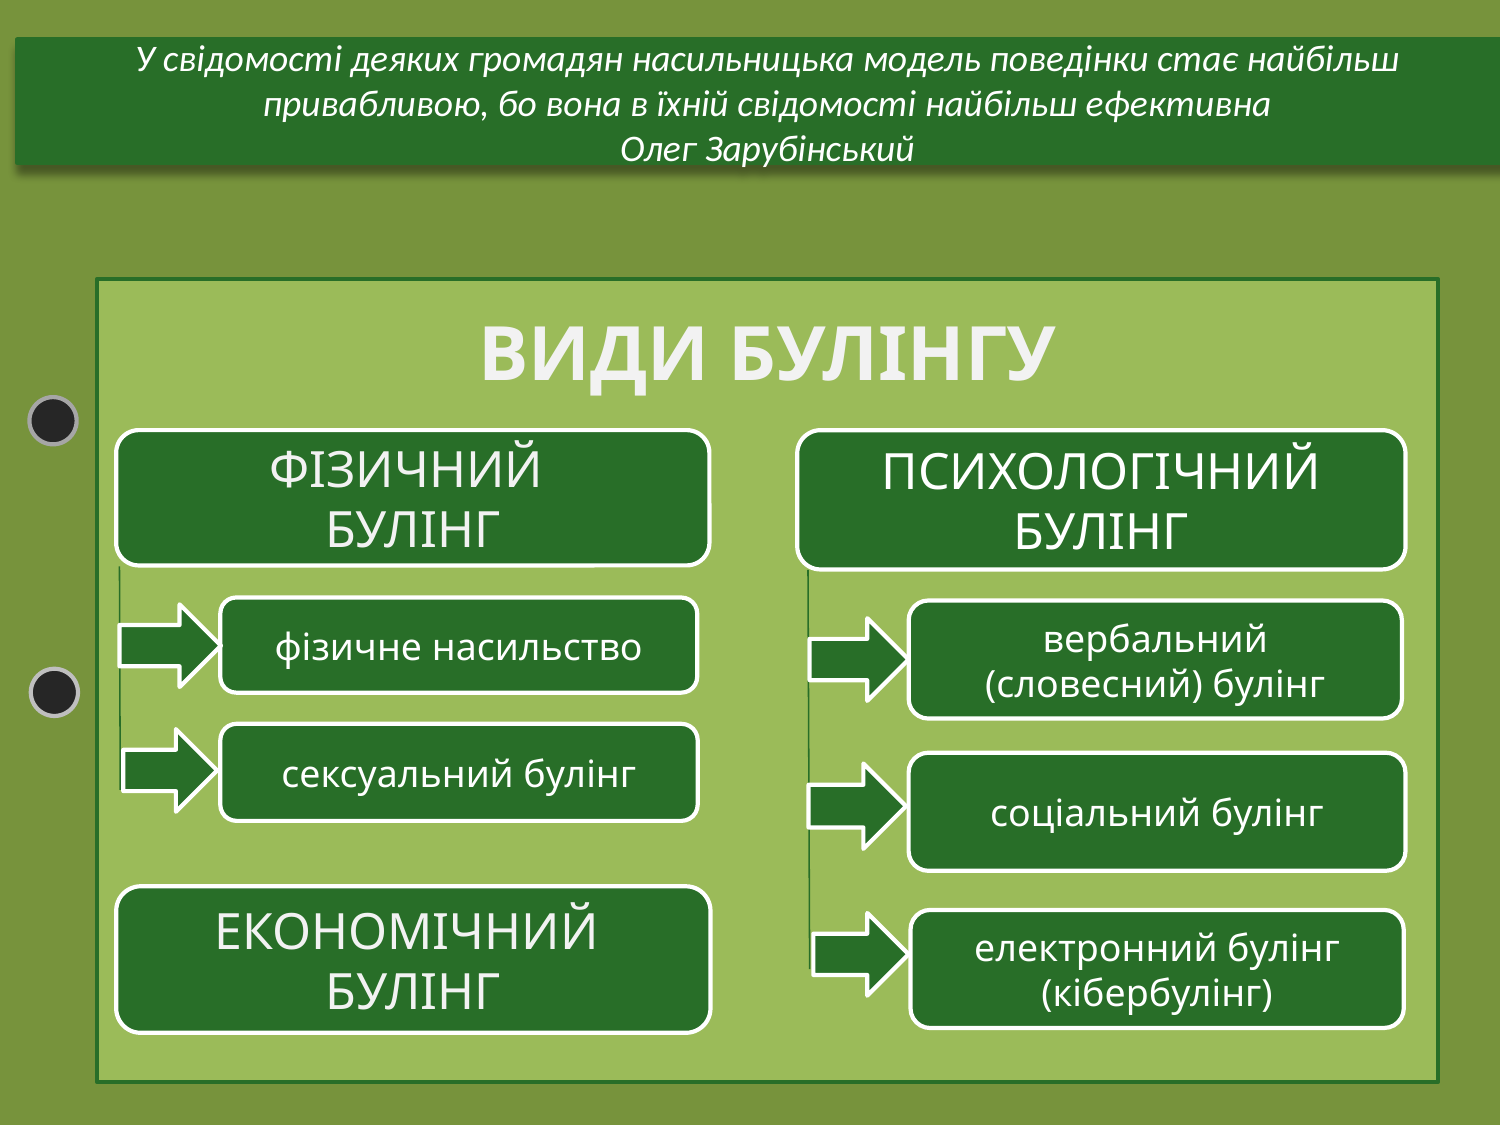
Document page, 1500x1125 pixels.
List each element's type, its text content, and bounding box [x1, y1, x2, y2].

text_box фізичне насильство [218, 595, 700, 695]
text_box ВИДИ БУЛІНГУ [95, 277, 1440, 1084]
text_box електронний булінг (кібербулінг) [908, 907, 1406, 1031]
text_box ЕКОНОМІЧНИЙ БУЛІНГ [114, 884, 713, 1035]
text_box [122, 727, 220, 814]
text_box У свідомості деяких громадян насильницька модель поведінки стає найбільш привабливою, бо вона в їхній свідомості найбільш ефективна Олег Зарубінський [15, 37, 1500, 165]
text_box сексуальний булінг [218, 721, 700, 823]
text_box [811, 911, 911, 998]
text_box ФІЗИЧНИЙ БУЛІНГ [114, 428, 712, 568]
text_box вербальний (словесний) булінг [906, 598, 1405, 721]
text_box [814, 616, 911, 703]
text_box соціальний булінг [906, 750, 1408, 873]
text_box [27, 394, 79, 447]
text_box [28, 666, 81, 719]
text_box [814, 761, 909, 851]
text_box ПСИХОЛОГІЧНИЙ БУЛІНГ [795, 428, 1408, 572]
text_box [125, 602, 224, 689]
text_box [1116, 39, 1489, 164]
